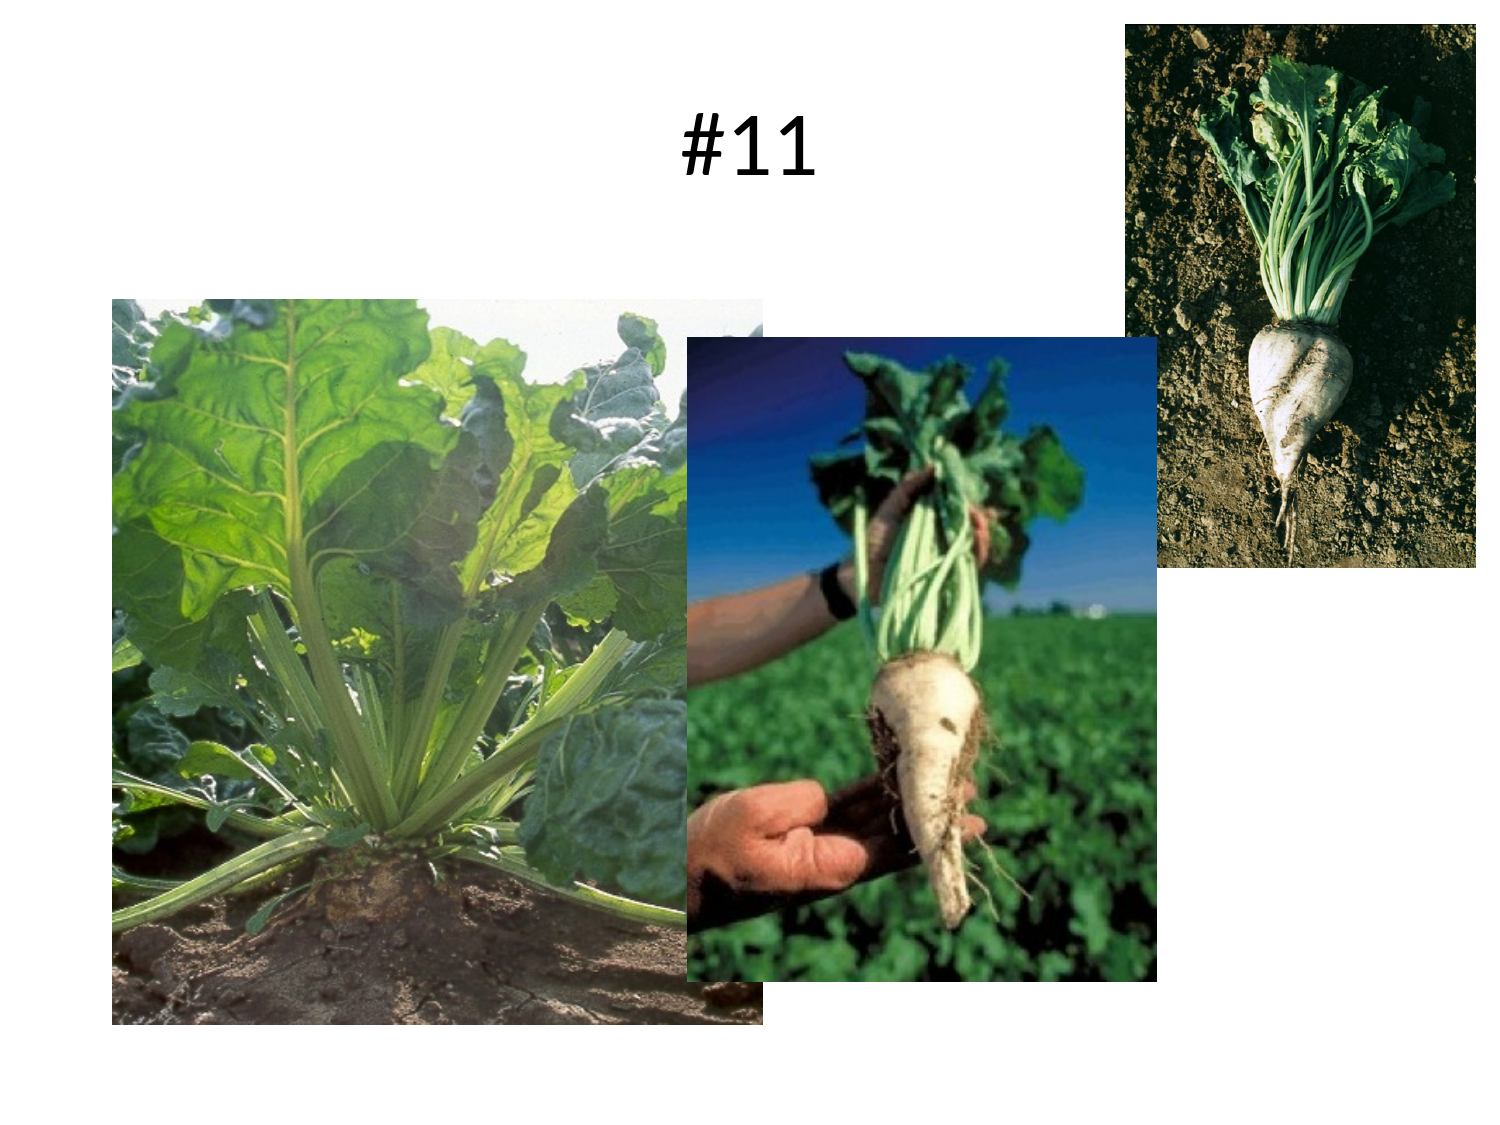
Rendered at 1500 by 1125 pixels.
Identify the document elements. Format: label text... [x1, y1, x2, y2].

picture [112, 24, 1476, 1026]
title #11 [75, 45, 1119, 233]
